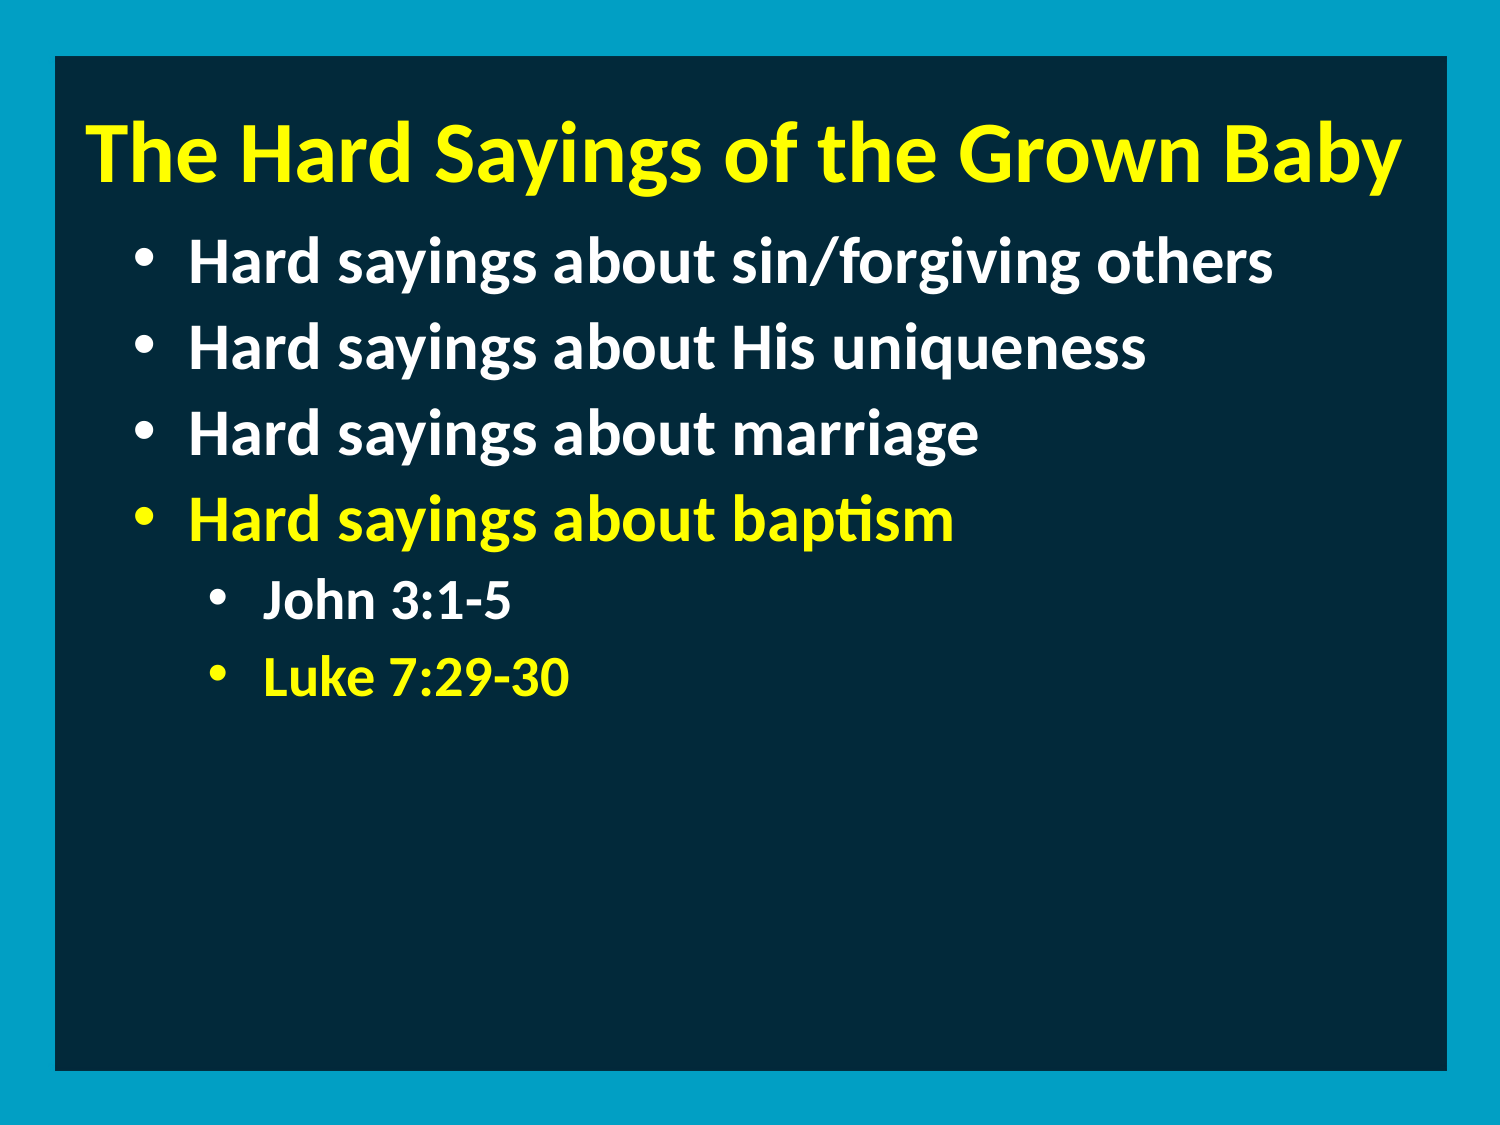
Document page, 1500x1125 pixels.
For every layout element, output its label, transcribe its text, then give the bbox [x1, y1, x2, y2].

text_box The Hard Sayings of the Grown Baby Hard sayings about sin/forgiving others Hard sayings about His uniqueness Hard sayings about marriage Hard sayings about baptism John 3:1-5 Luke 7:29-30 [61, 71, 1428, 716]
